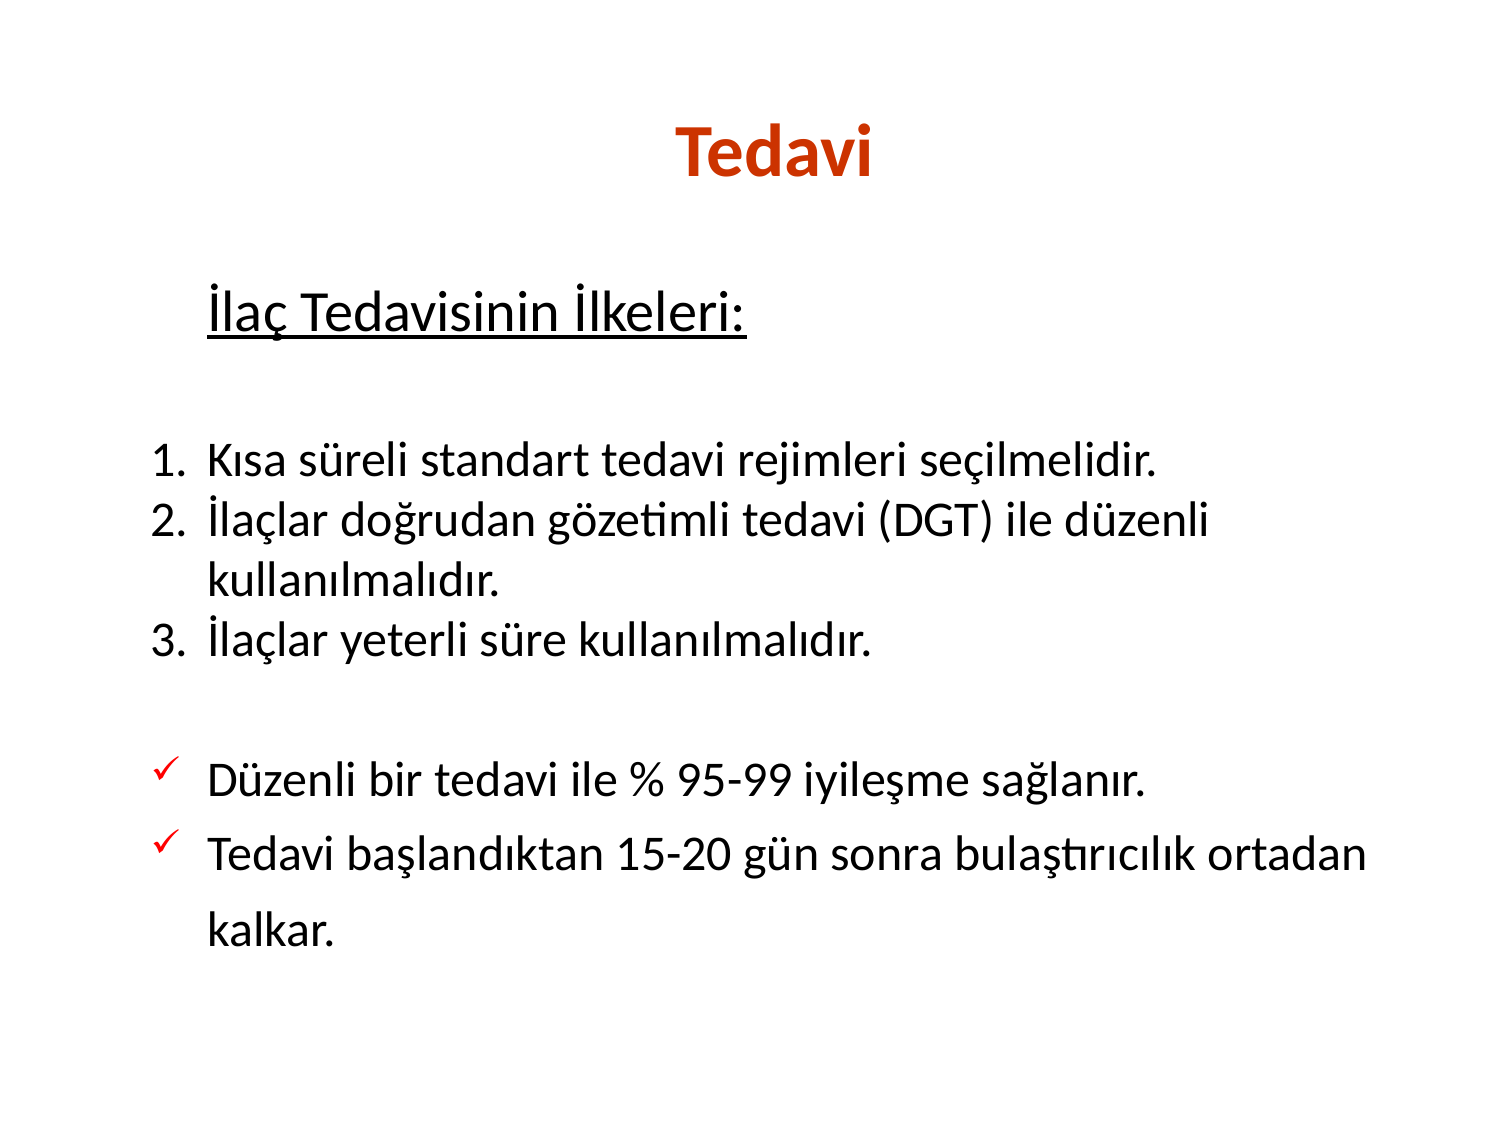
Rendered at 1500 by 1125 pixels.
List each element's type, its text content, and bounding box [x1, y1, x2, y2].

text_box Tedavi [137, 56, 1413, 238]
text_box İlaç Tedavisinin İlkeleri: Kısa süreli standart tedavi rejimleri seçilmelidir. İlaçlar doğrudan gözetimli tedavi (DGT) ile düzenli kullanılmalıdır. İlaçlar yeterli süre kullanılmalıdır. Düzenli bir tedavi ile % 95-99 iyileşme sağlanır. Tedavi başlandıktan 15-20 gün sonra bulaştırıcılık ortadan kalkar. [135, 257, 1411, 967]
